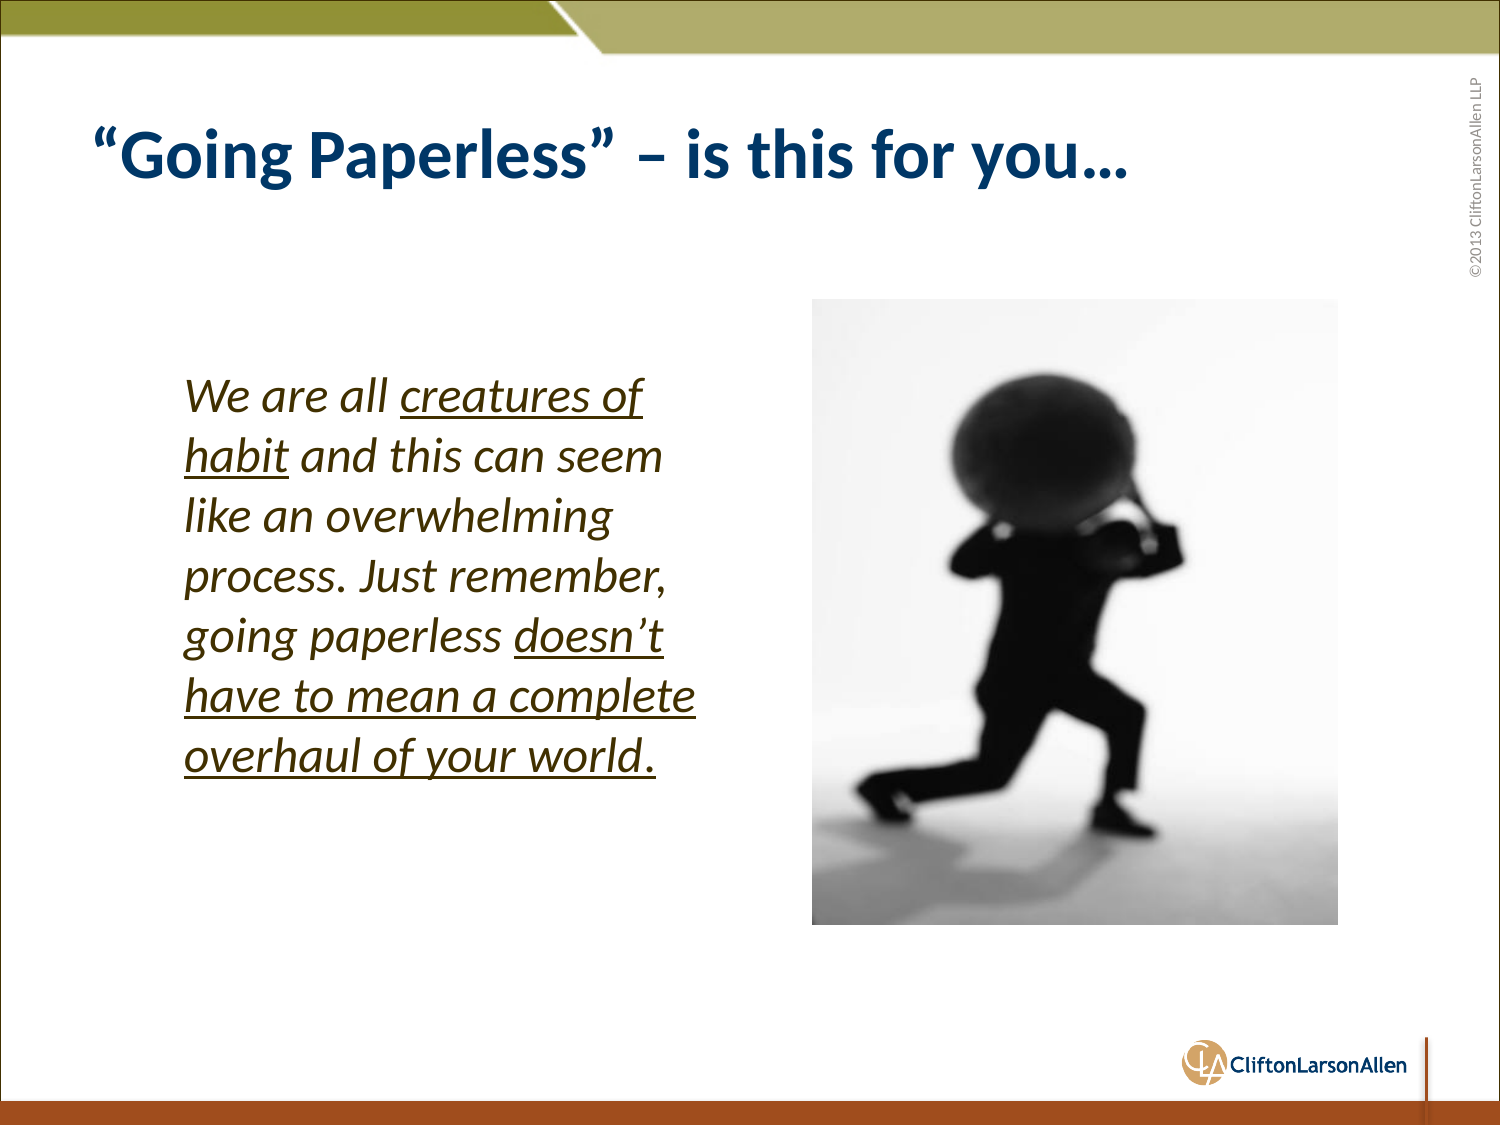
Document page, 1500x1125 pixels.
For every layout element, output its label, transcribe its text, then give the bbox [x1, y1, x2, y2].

picture [1162, 1019, 1427, 1108]
picture [812, 299, 1338, 926]
picture [1, 1, 1499, 86]
title “Going Paperless” – is this for you… [74, 74, 1426, 226]
list We are all creatures of habit and this can seem like an overwhelming process. Just remember, going paperless doesn’t have to mean a complete overhaul of your world. [112, 274, 713, 1013]
